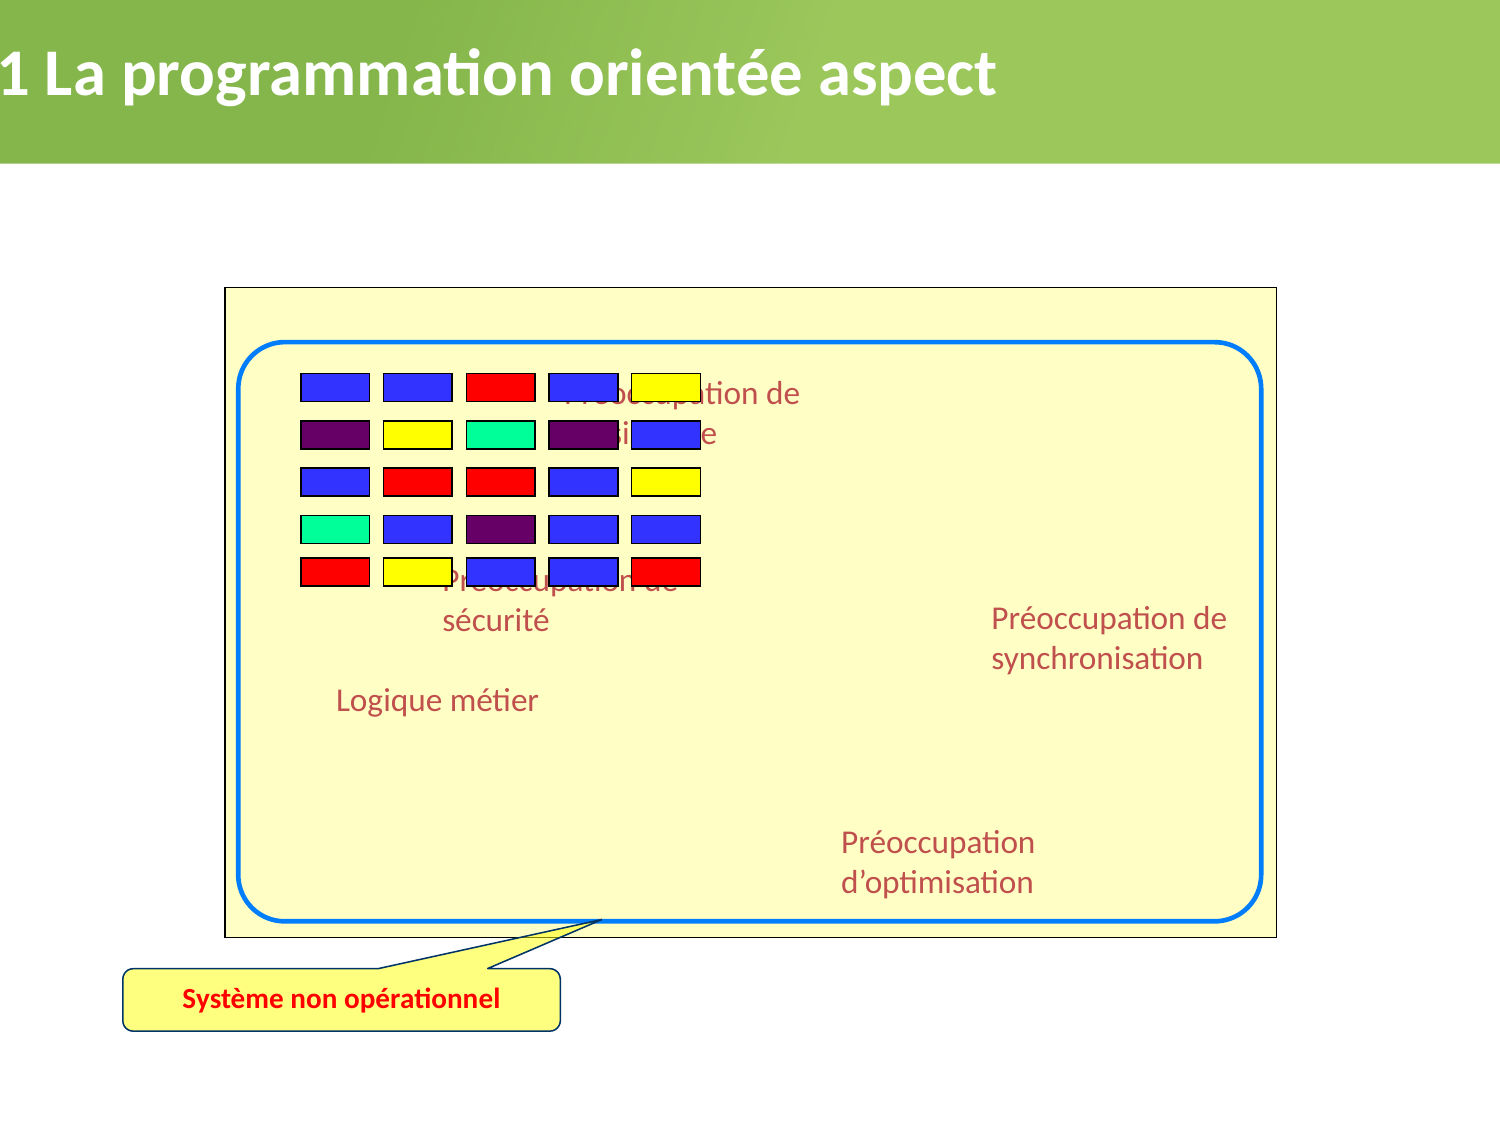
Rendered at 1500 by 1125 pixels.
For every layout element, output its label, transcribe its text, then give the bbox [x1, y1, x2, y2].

picture [0, 0, 1500, 1121]
text_box 2.1 La programmation orientée aspect [0, 21, 1164, 116]
text_box [224, 287, 1277, 938]
text_box [238, 342, 1262, 922]
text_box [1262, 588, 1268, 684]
text_box Système non opérationnel [122, 919, 602, 1032]
